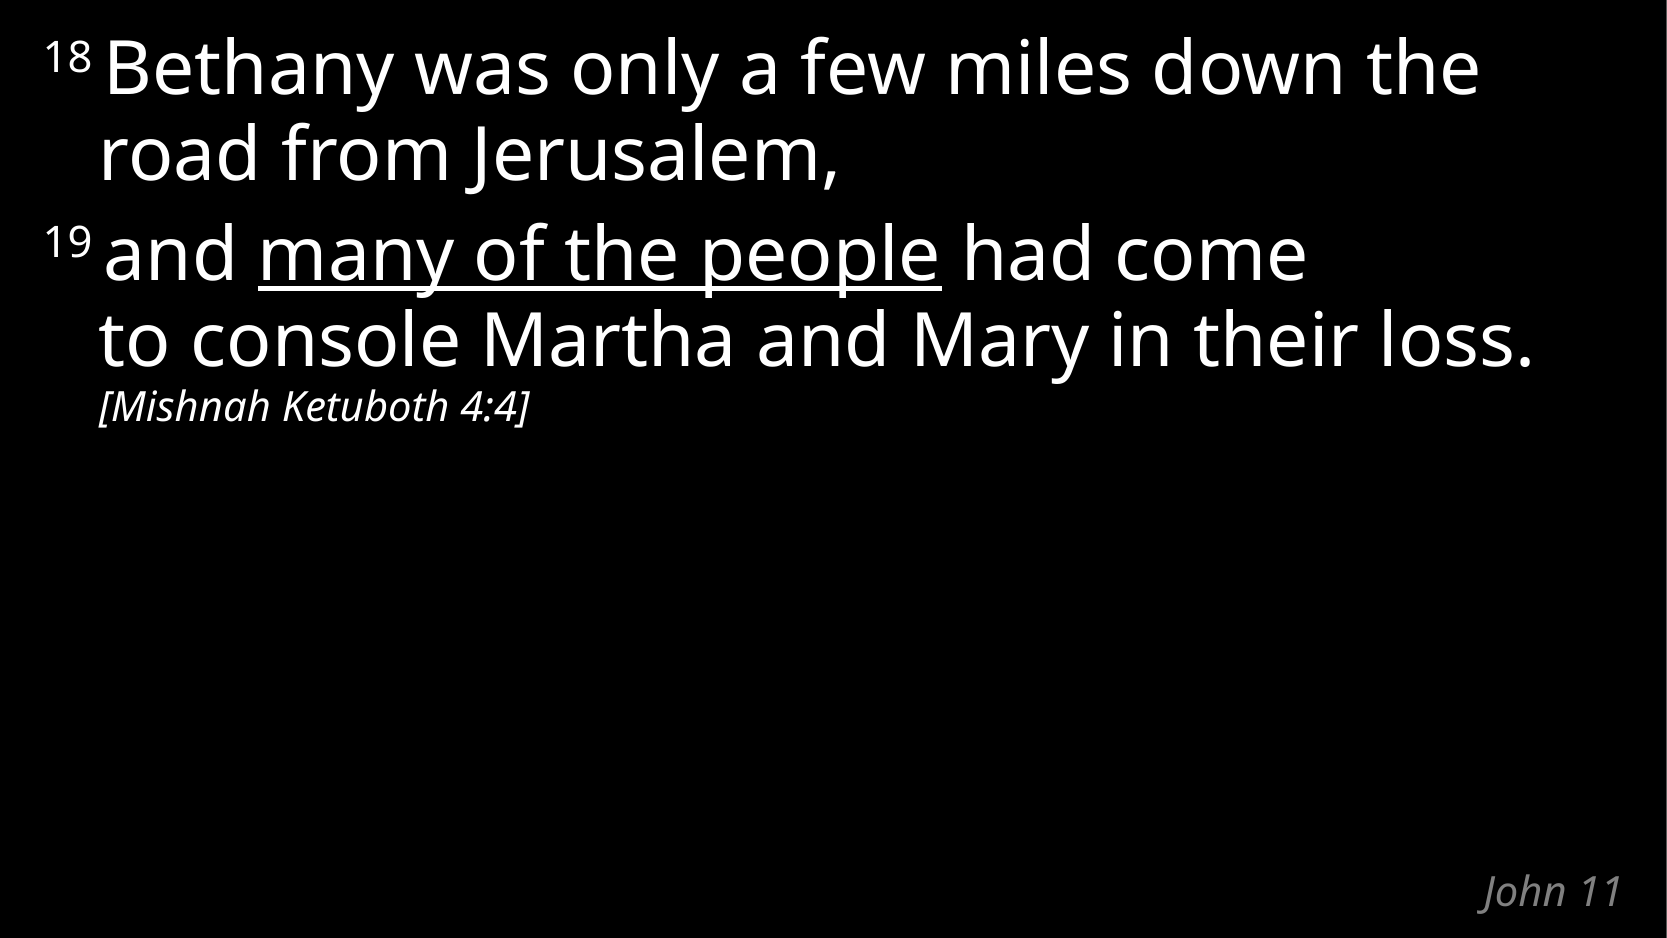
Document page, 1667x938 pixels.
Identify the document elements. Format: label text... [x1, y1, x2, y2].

list 18 Bethany was only a few miles down the road from Jerusalem, 19 and many of the people had come to console Martha and Mary in their loss. [Mishnah Ketuboth 4:4] [27, 18, 1640, 813]
title John 11 [1058, 834, 1640, 923]
